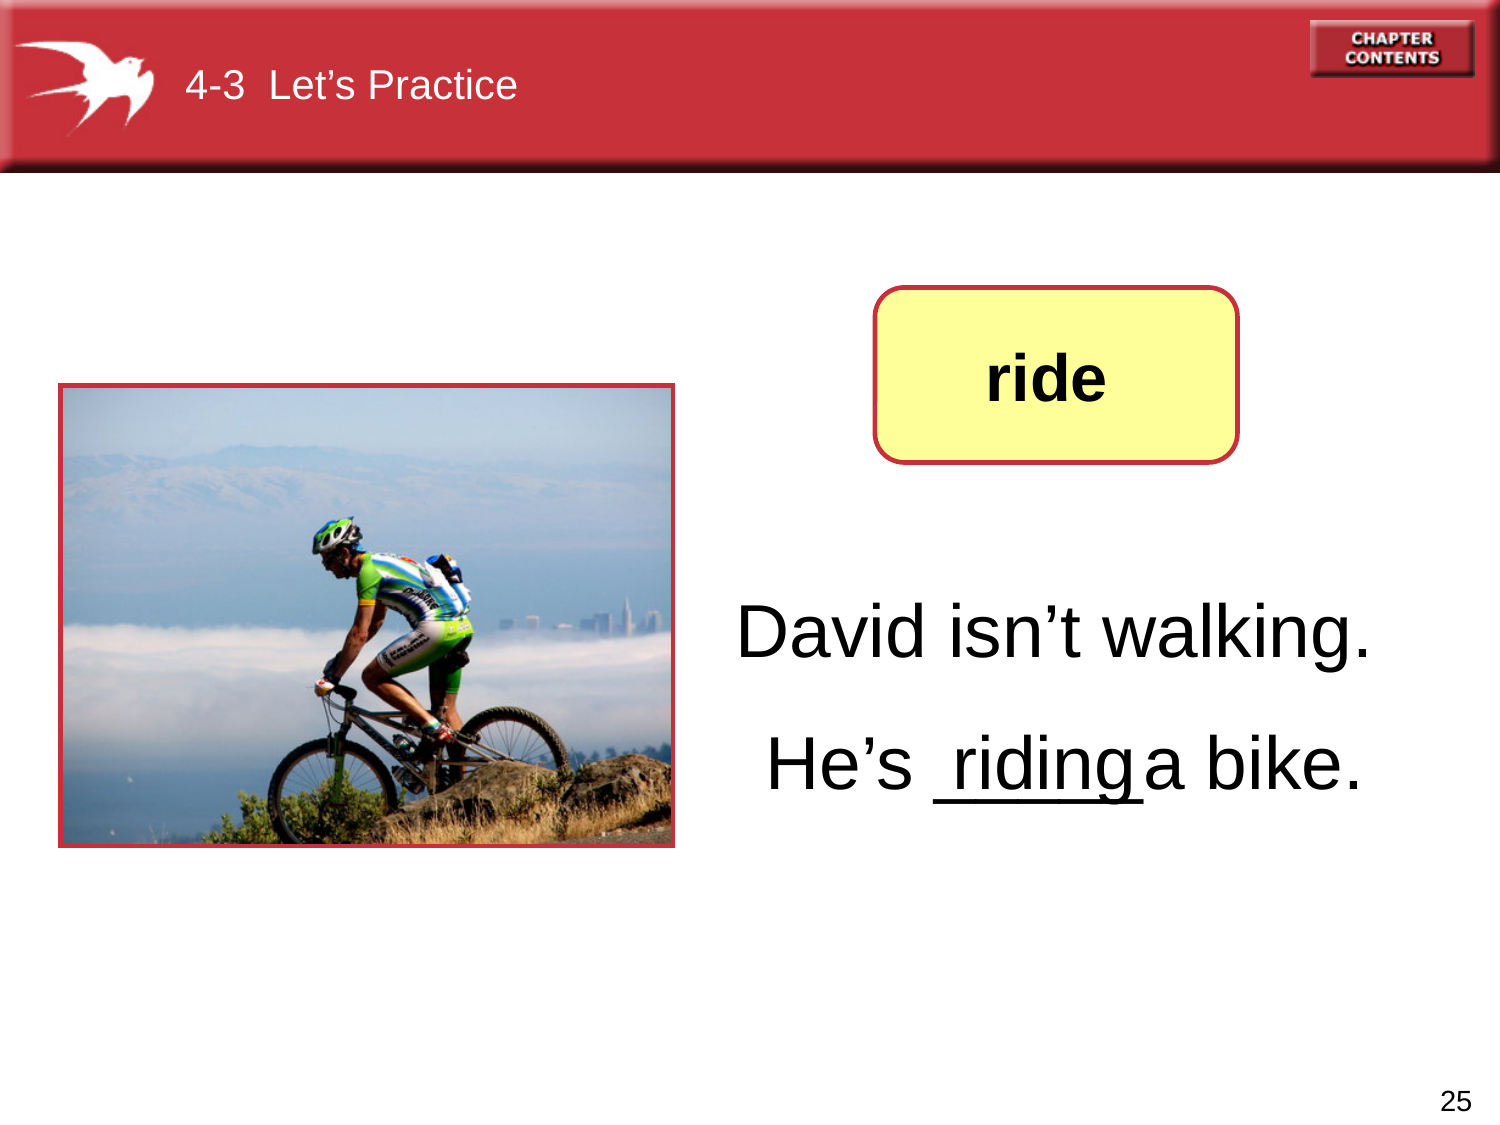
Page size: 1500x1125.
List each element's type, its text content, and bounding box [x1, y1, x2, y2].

text_box ride [874, 287, 1238, 463]
picture [62, 387, 672, 844]
picture [0, 0, 1500, 173]
text_box 4-3 Let’s Practice [170, 50, 1343, 115]
text_box He’s _____a bike. [1172, 707, 1380, 812]
text_box David isn’t walking. [699, 574, 1389, 680]
text_box riding [937, 707, 1172, 812]
text_box He’s _____a bike. [750, 707, 937, 812]
slide_number 25 [1137, 1074, 1488, 1125]
